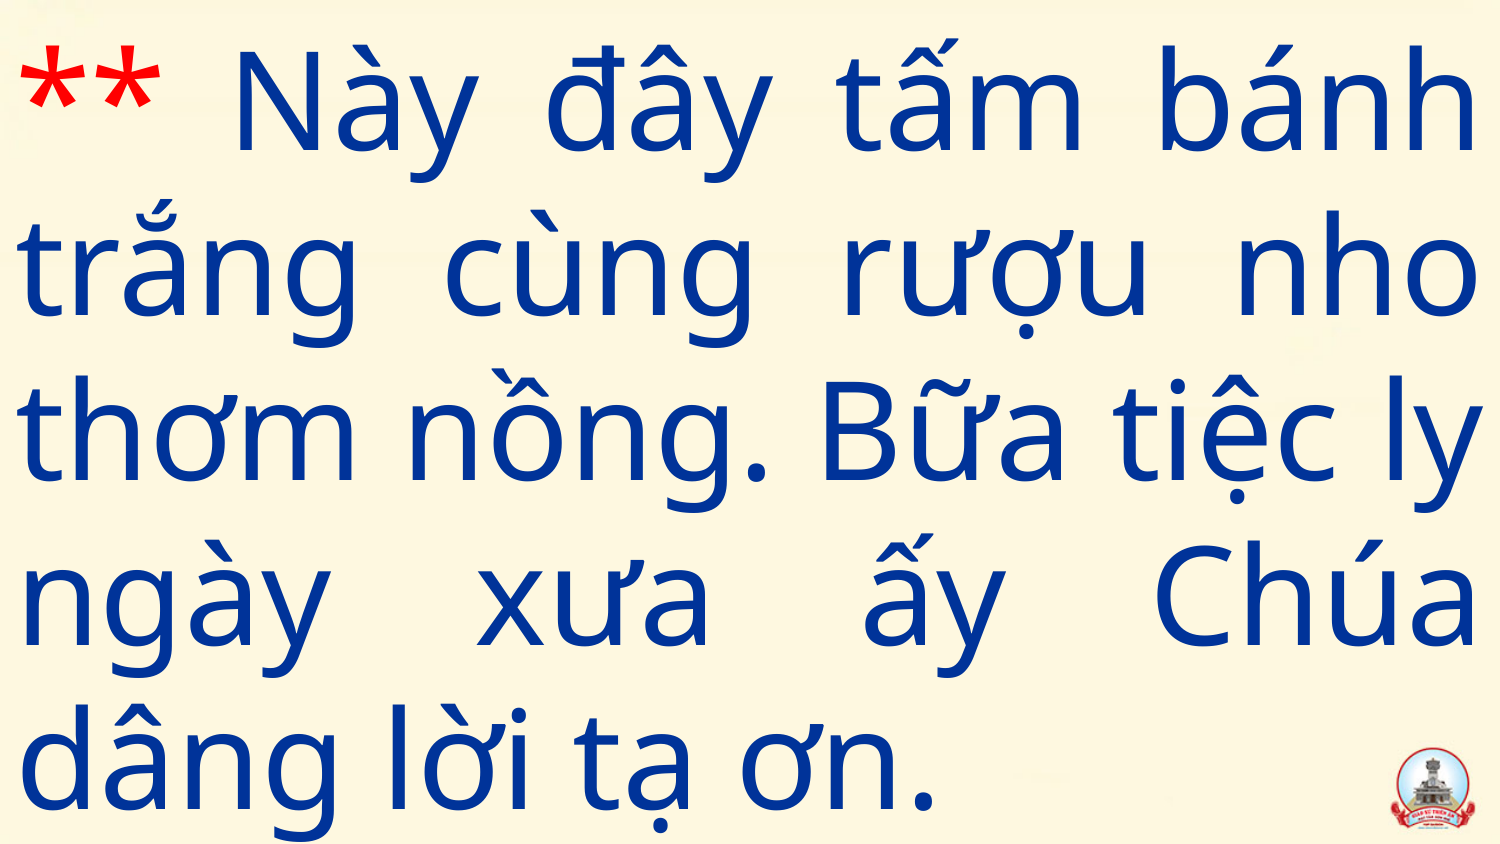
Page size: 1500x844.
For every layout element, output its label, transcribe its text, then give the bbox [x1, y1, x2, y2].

title ** Này đây tấm bánh trắng cùng rượu nho thơm nồng. Bữa tiệc ly ngày xưa ấy Chúa dâng lời tạ ơn. [0, 3, 1500, 844]
